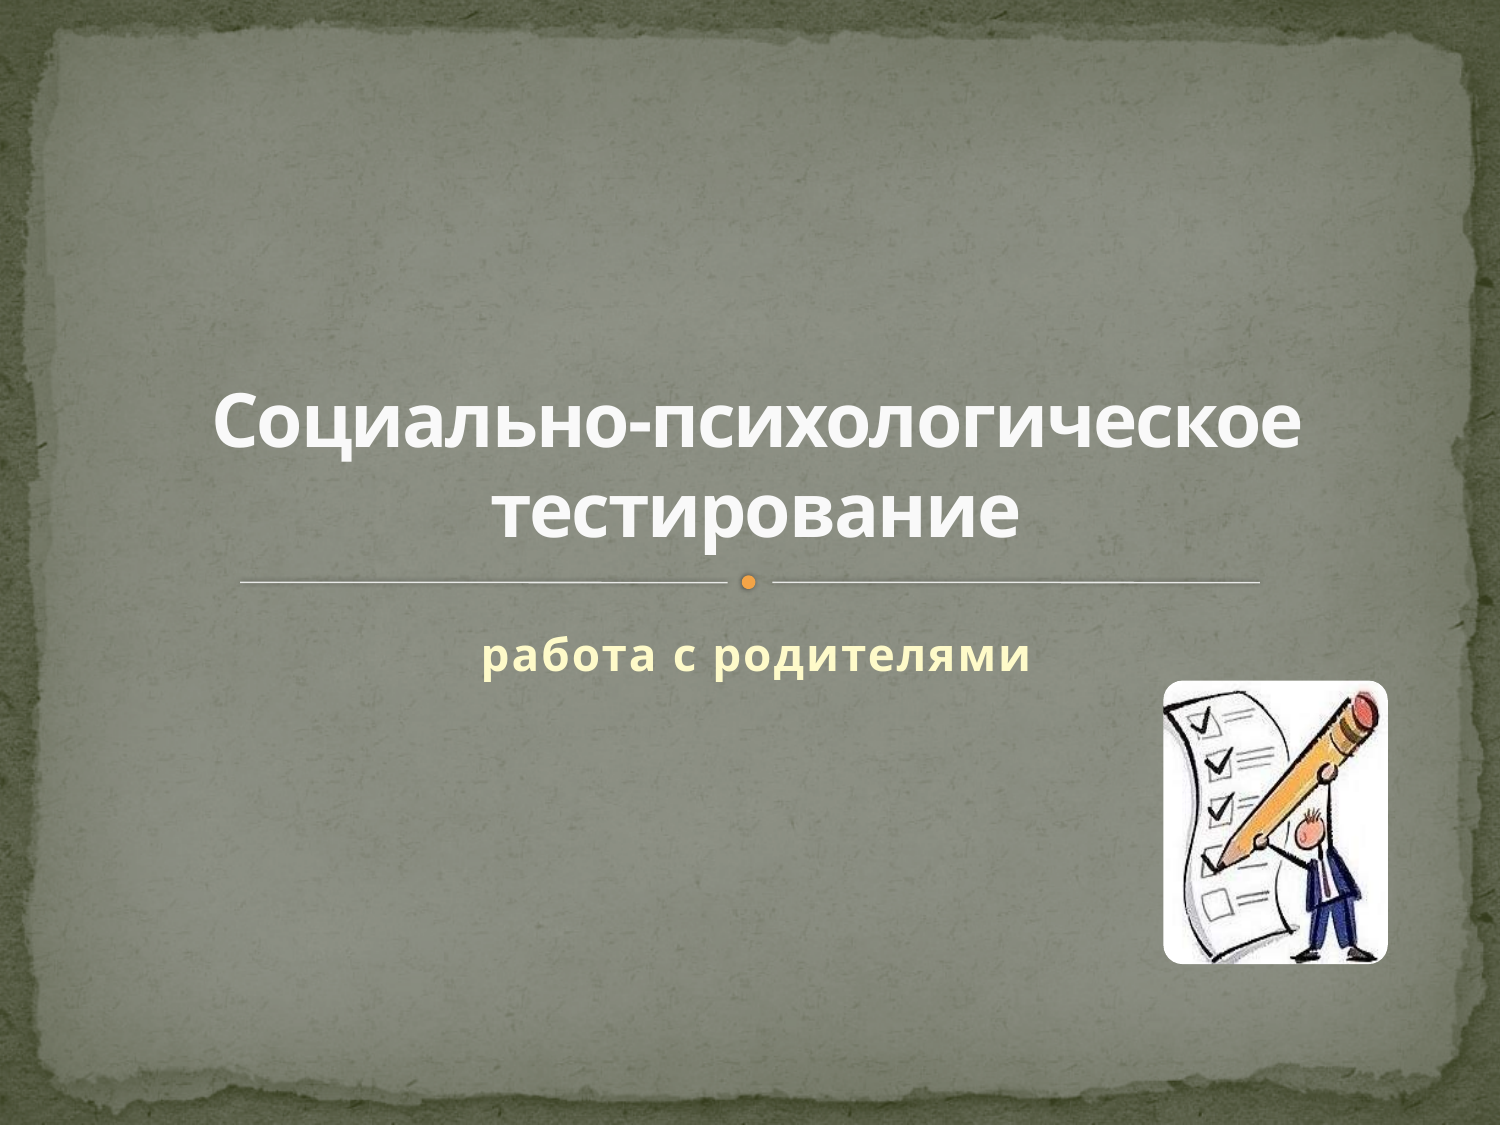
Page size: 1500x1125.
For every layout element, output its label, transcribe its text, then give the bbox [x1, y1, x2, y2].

picture [1163, 680, 1388, 965]
title Социально-психологическое тестирование [74, 235, 1438, 561]
subtitle работа с родителями [75, 561, 1438, 776]
